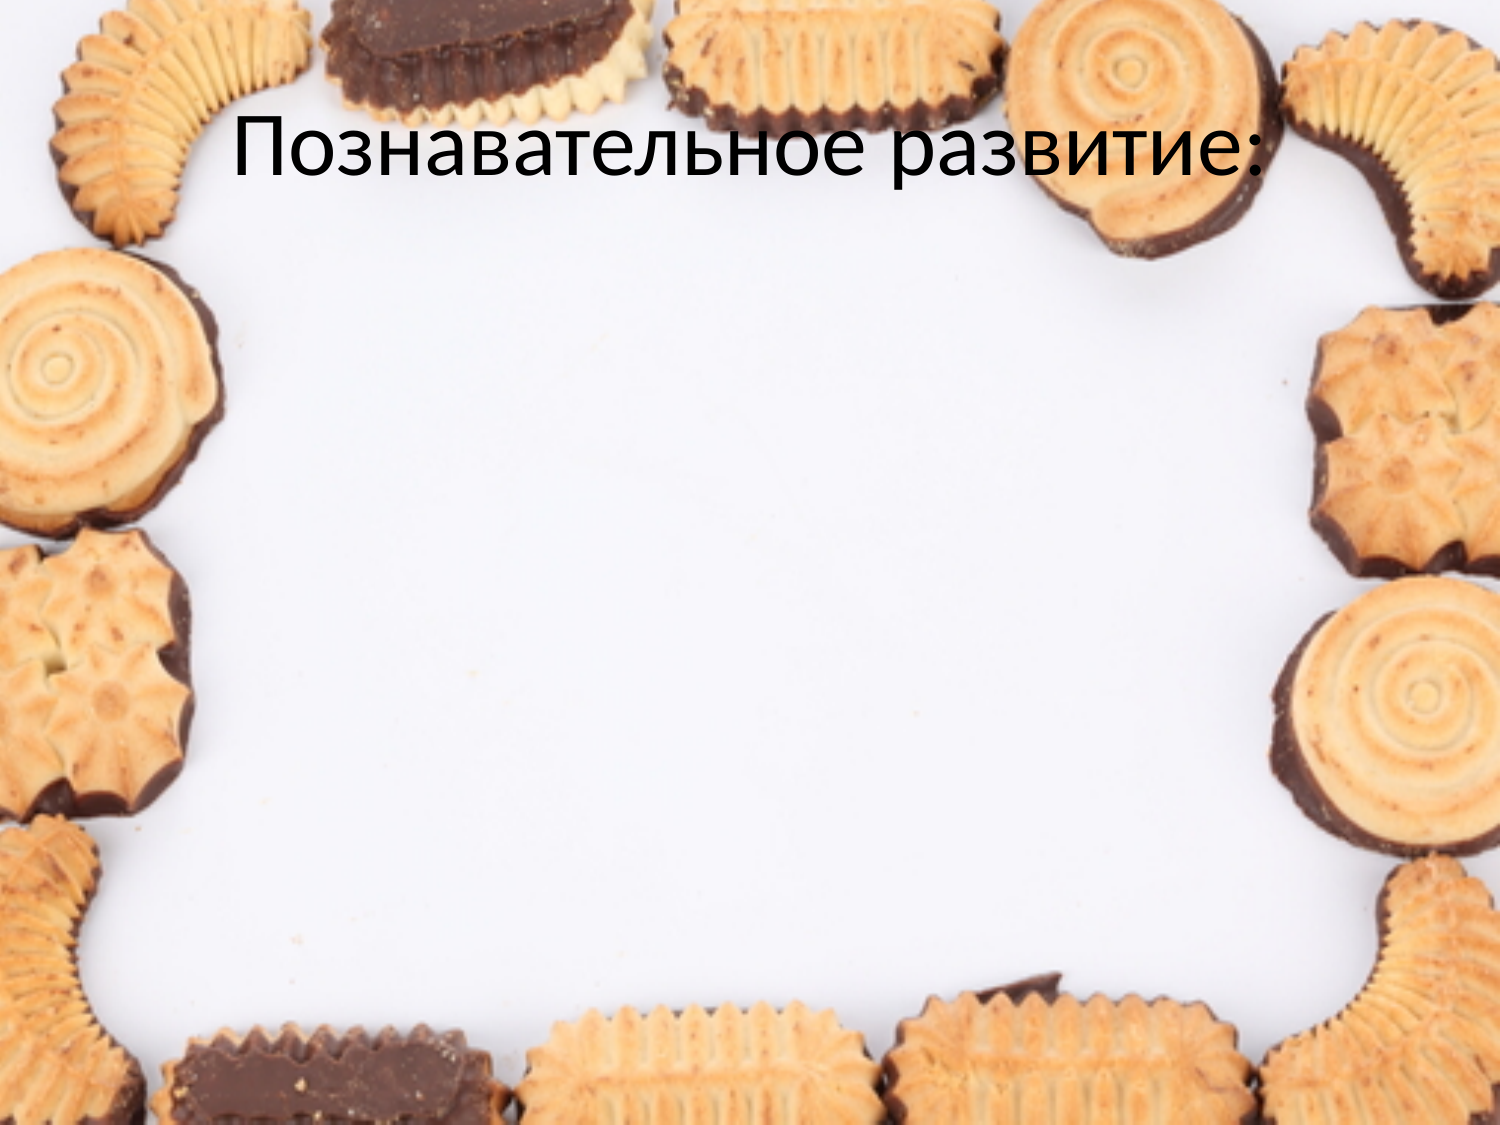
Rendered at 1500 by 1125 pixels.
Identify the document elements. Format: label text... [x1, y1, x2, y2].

title Познавательное развитие: [75, 45, 1425, 233]
picture [0, 0, 1500, 1125]
